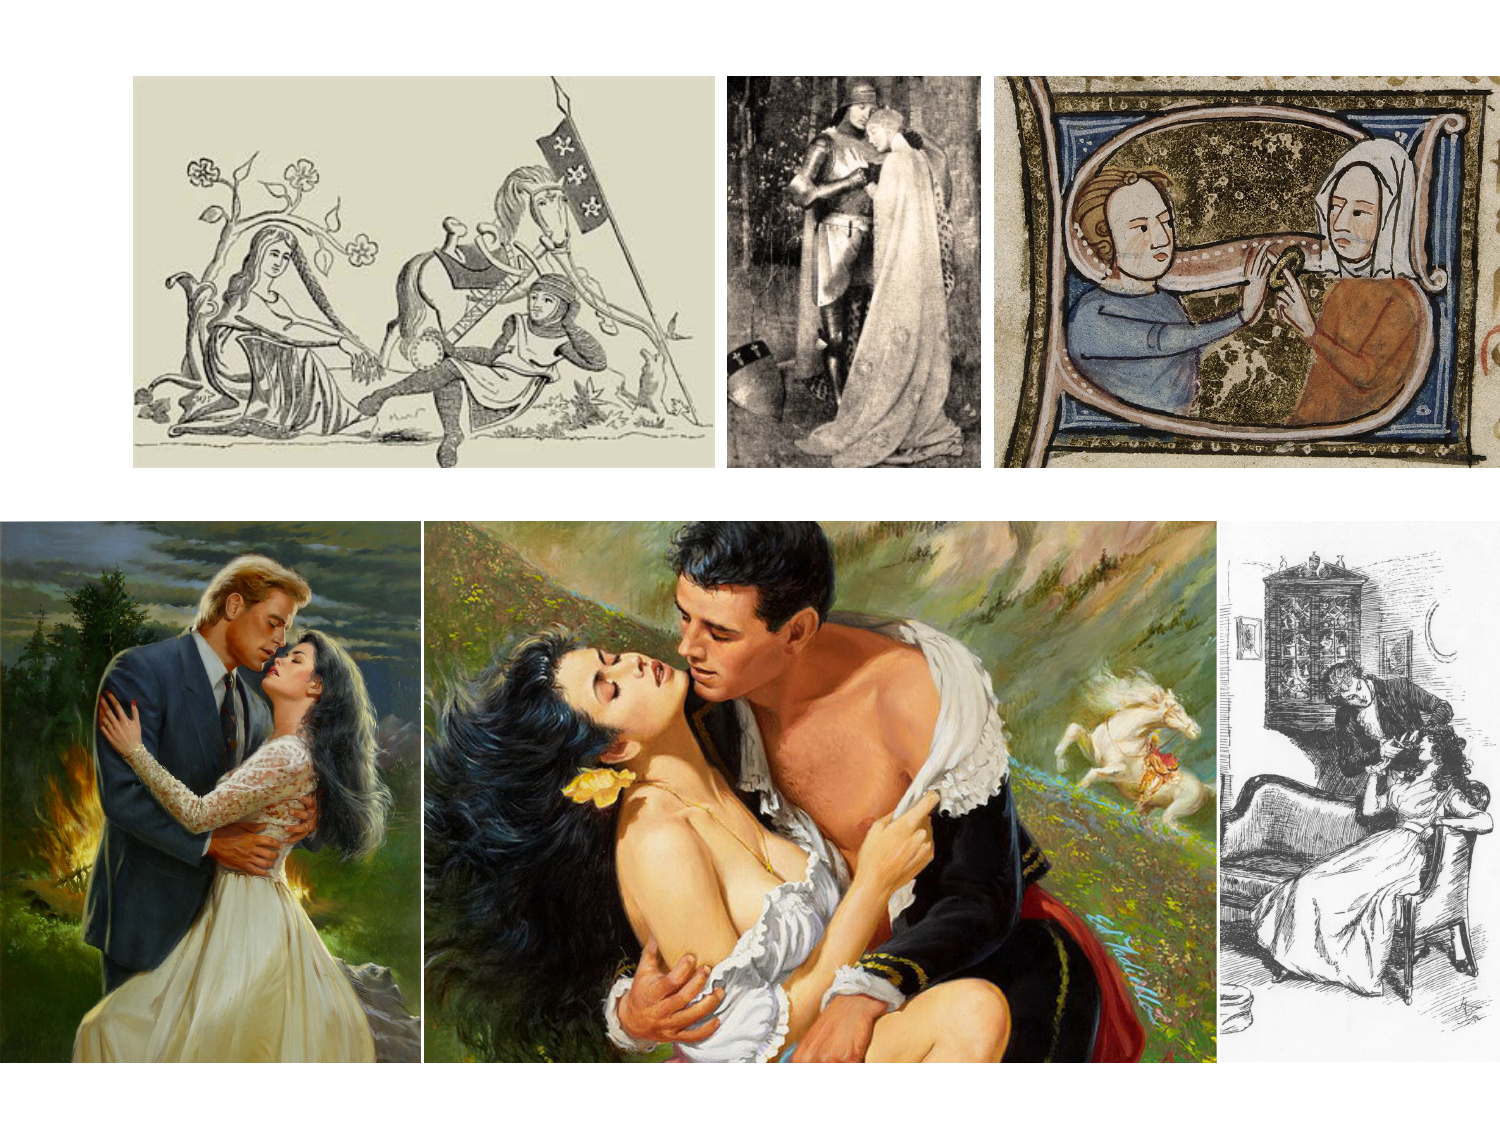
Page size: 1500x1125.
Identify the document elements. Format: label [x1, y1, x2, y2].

picture [0, 521, 421, 1063]
picture [424, 521, 1217, 1063]
picture [133, 76, 715, 468]
picture [727, 76, 981, 468]
picture [994, 76, 1500, 468]
picture [1219, 521, 1500, 1062]
